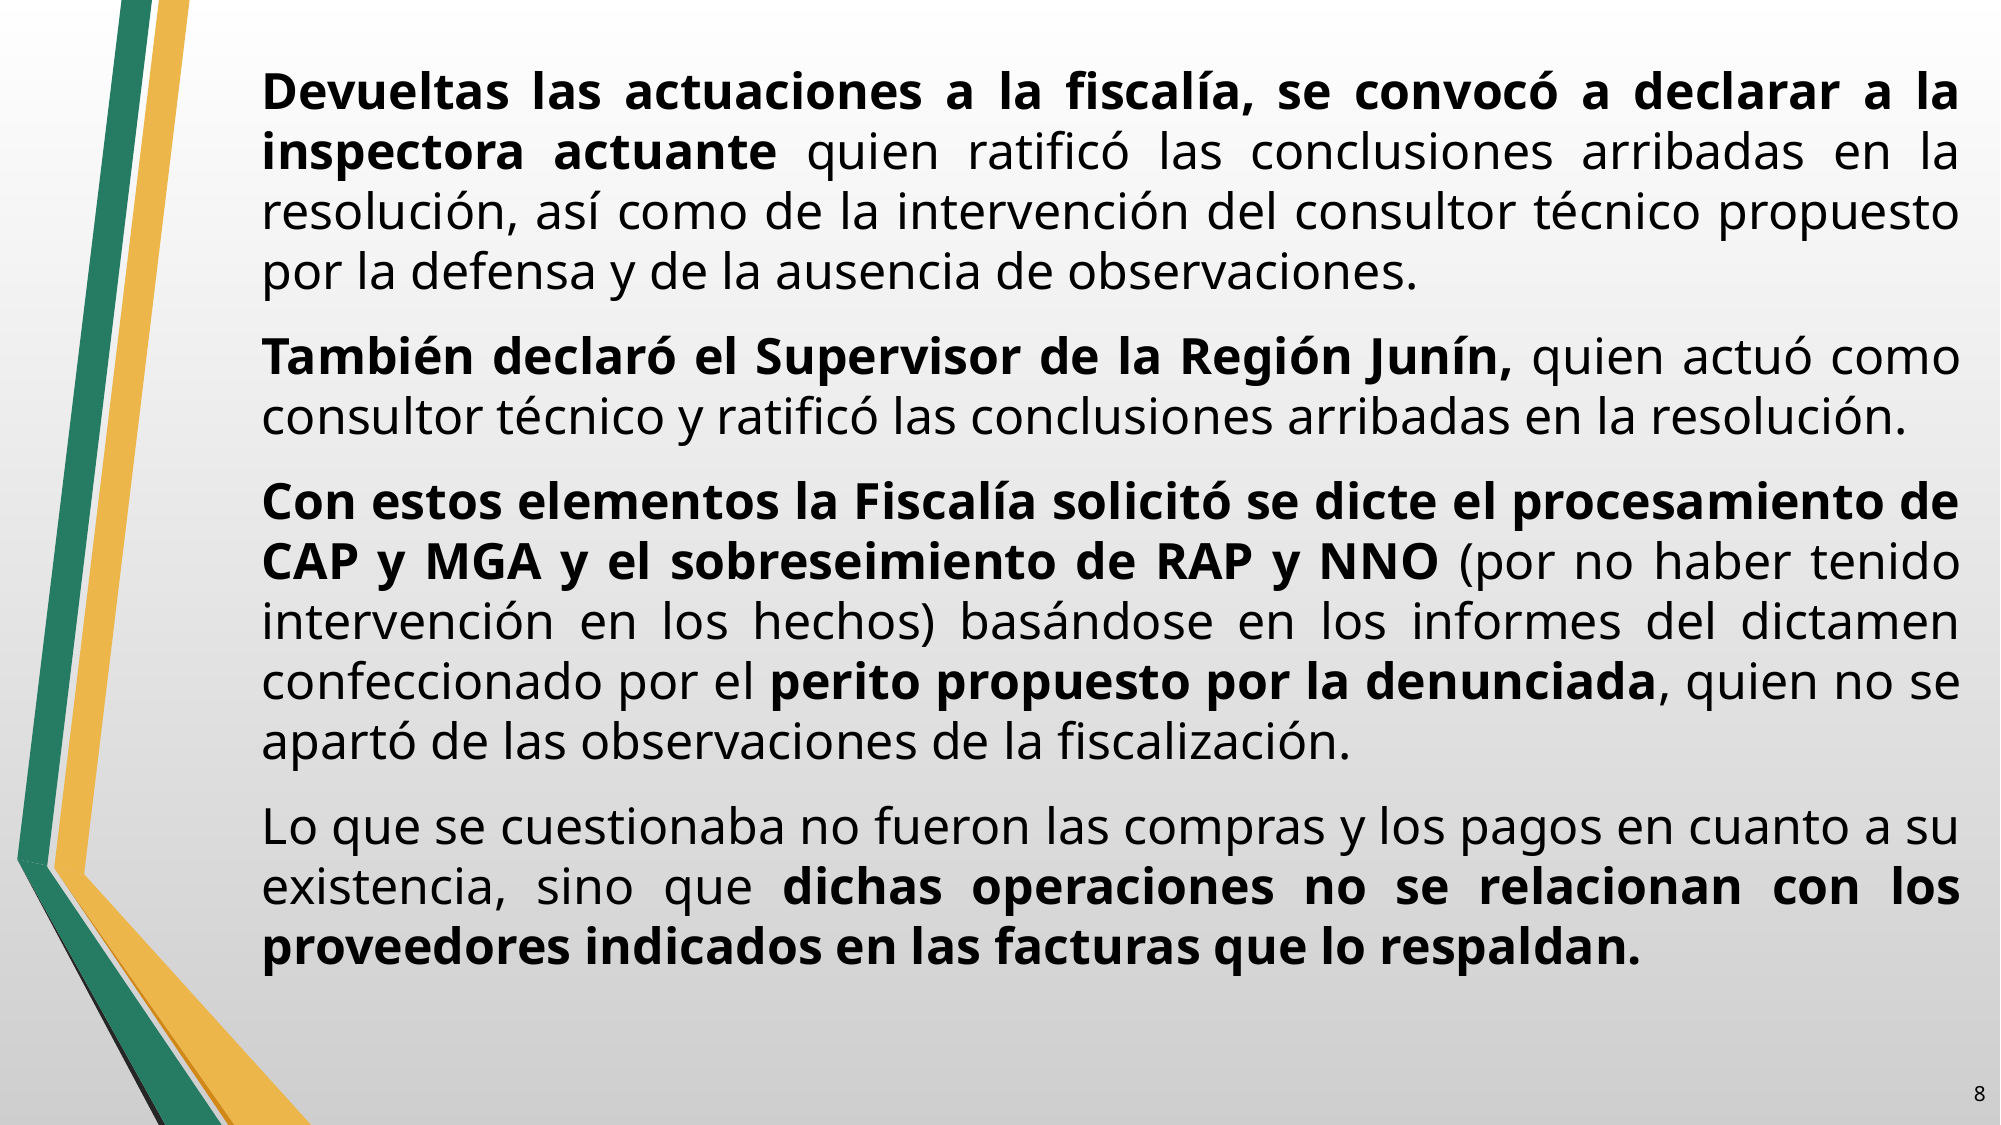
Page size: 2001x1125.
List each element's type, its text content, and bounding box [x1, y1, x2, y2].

list Devueltas las actuaciones a la fiscalía, se convocó a declarar a la inspectora actuante quien ratificó las conclusiones arribadas en la resolución, así como de la intervención del consultor técnico propuesto por la defensa y de la ausencia de observaciones. También declaró el Supervisor de la Región Junín, quien actuó como consultor técnico y ratificó las conclusiones arribadas en la resolución. Con estos elementos la Fiscalía solicitó se dicte el procesamiento de CAP y MGA y el sobreseimiento de RAP y NNO (por no haber tenido intervención en los hechos) basándose en los informes del dictamen confeccionado por el perito propuesto por la denunciada, quien no se apartó de las observaciones de la fiscalización. Lo que se cuestionaba no fueron las compras y los pagos en cuanto a su existencia, sino que dichas operaciones no se relacionan con los proveedores indicados en las facturas que lo respaldan. [202, 52, 1977, 1066]
slide_number 7 [1910, 1065, 2000, 1125]
